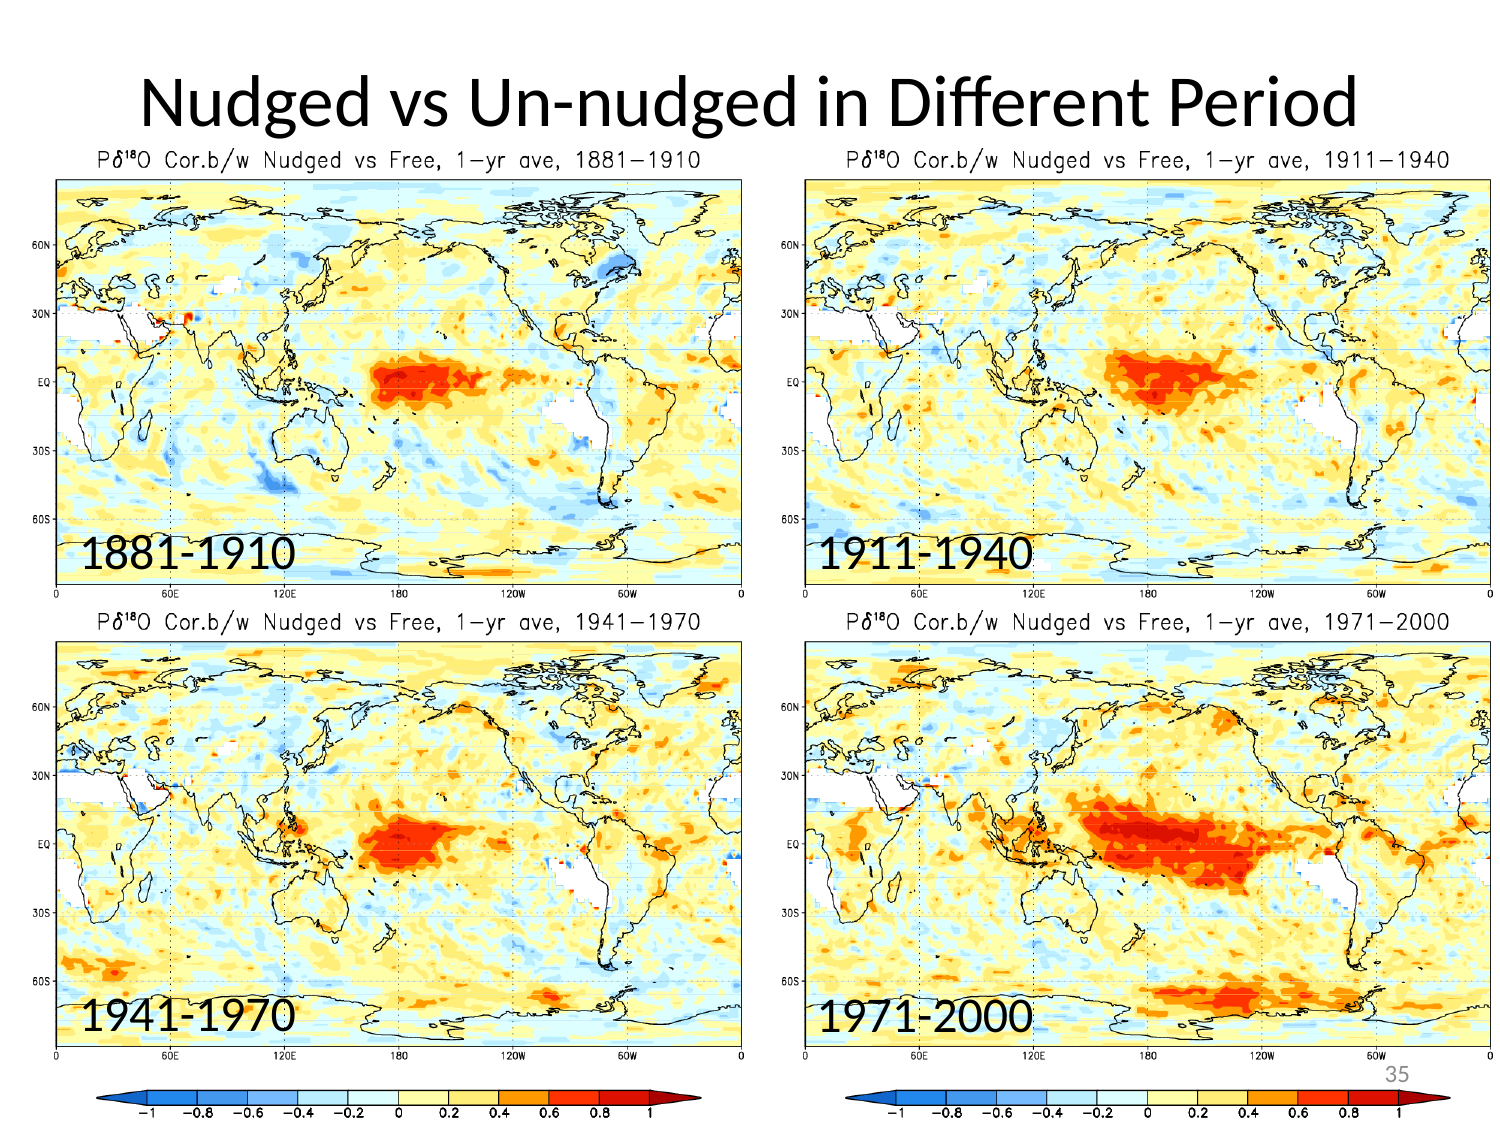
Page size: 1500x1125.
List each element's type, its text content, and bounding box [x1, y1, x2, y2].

picture [773, 140, 1500, 1125]
picture [24, 140, 752, 1125]
title Nudged vs Un-nudged in Different Period [37, 45, 1463, 150]
